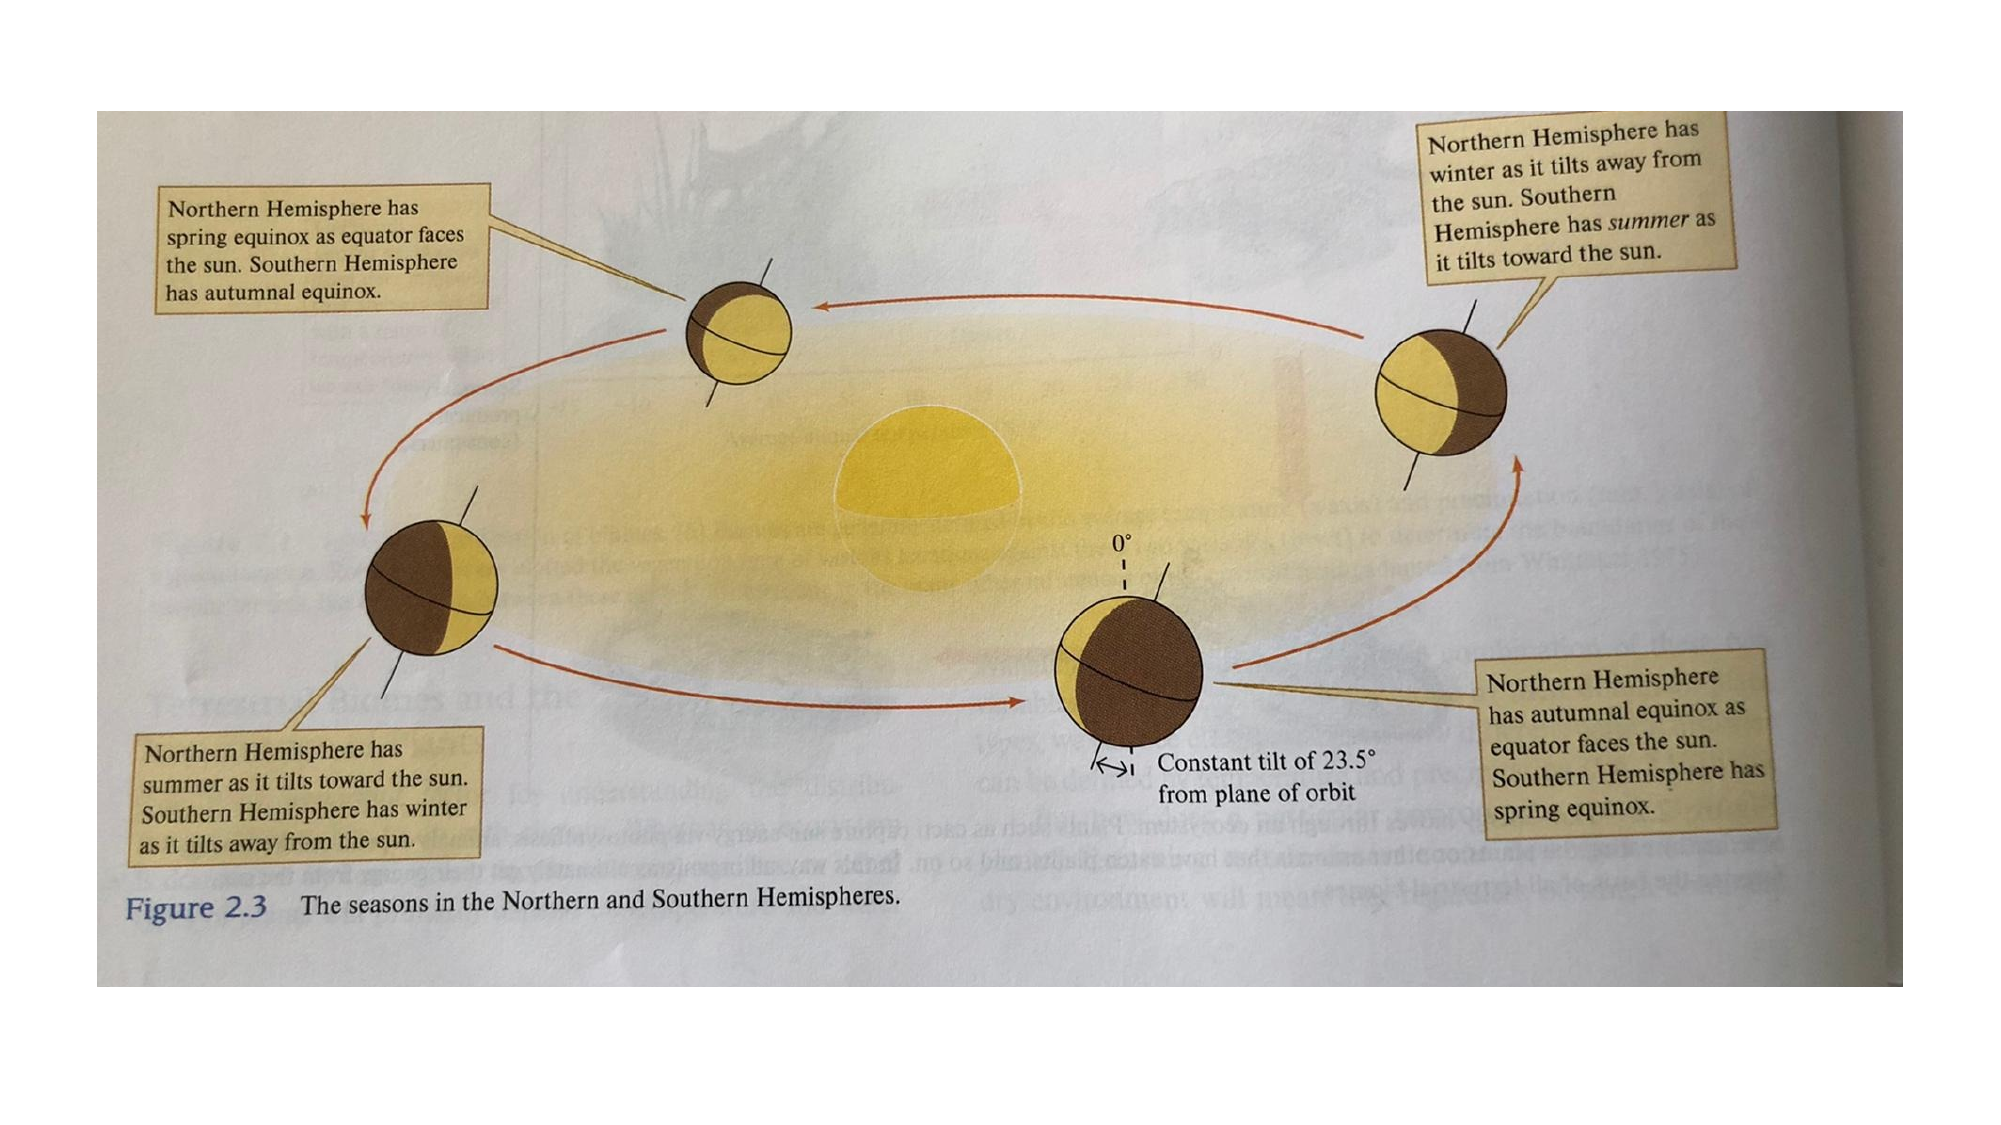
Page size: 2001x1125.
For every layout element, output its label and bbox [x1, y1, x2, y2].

picture [97, 111, 1903, 987]
